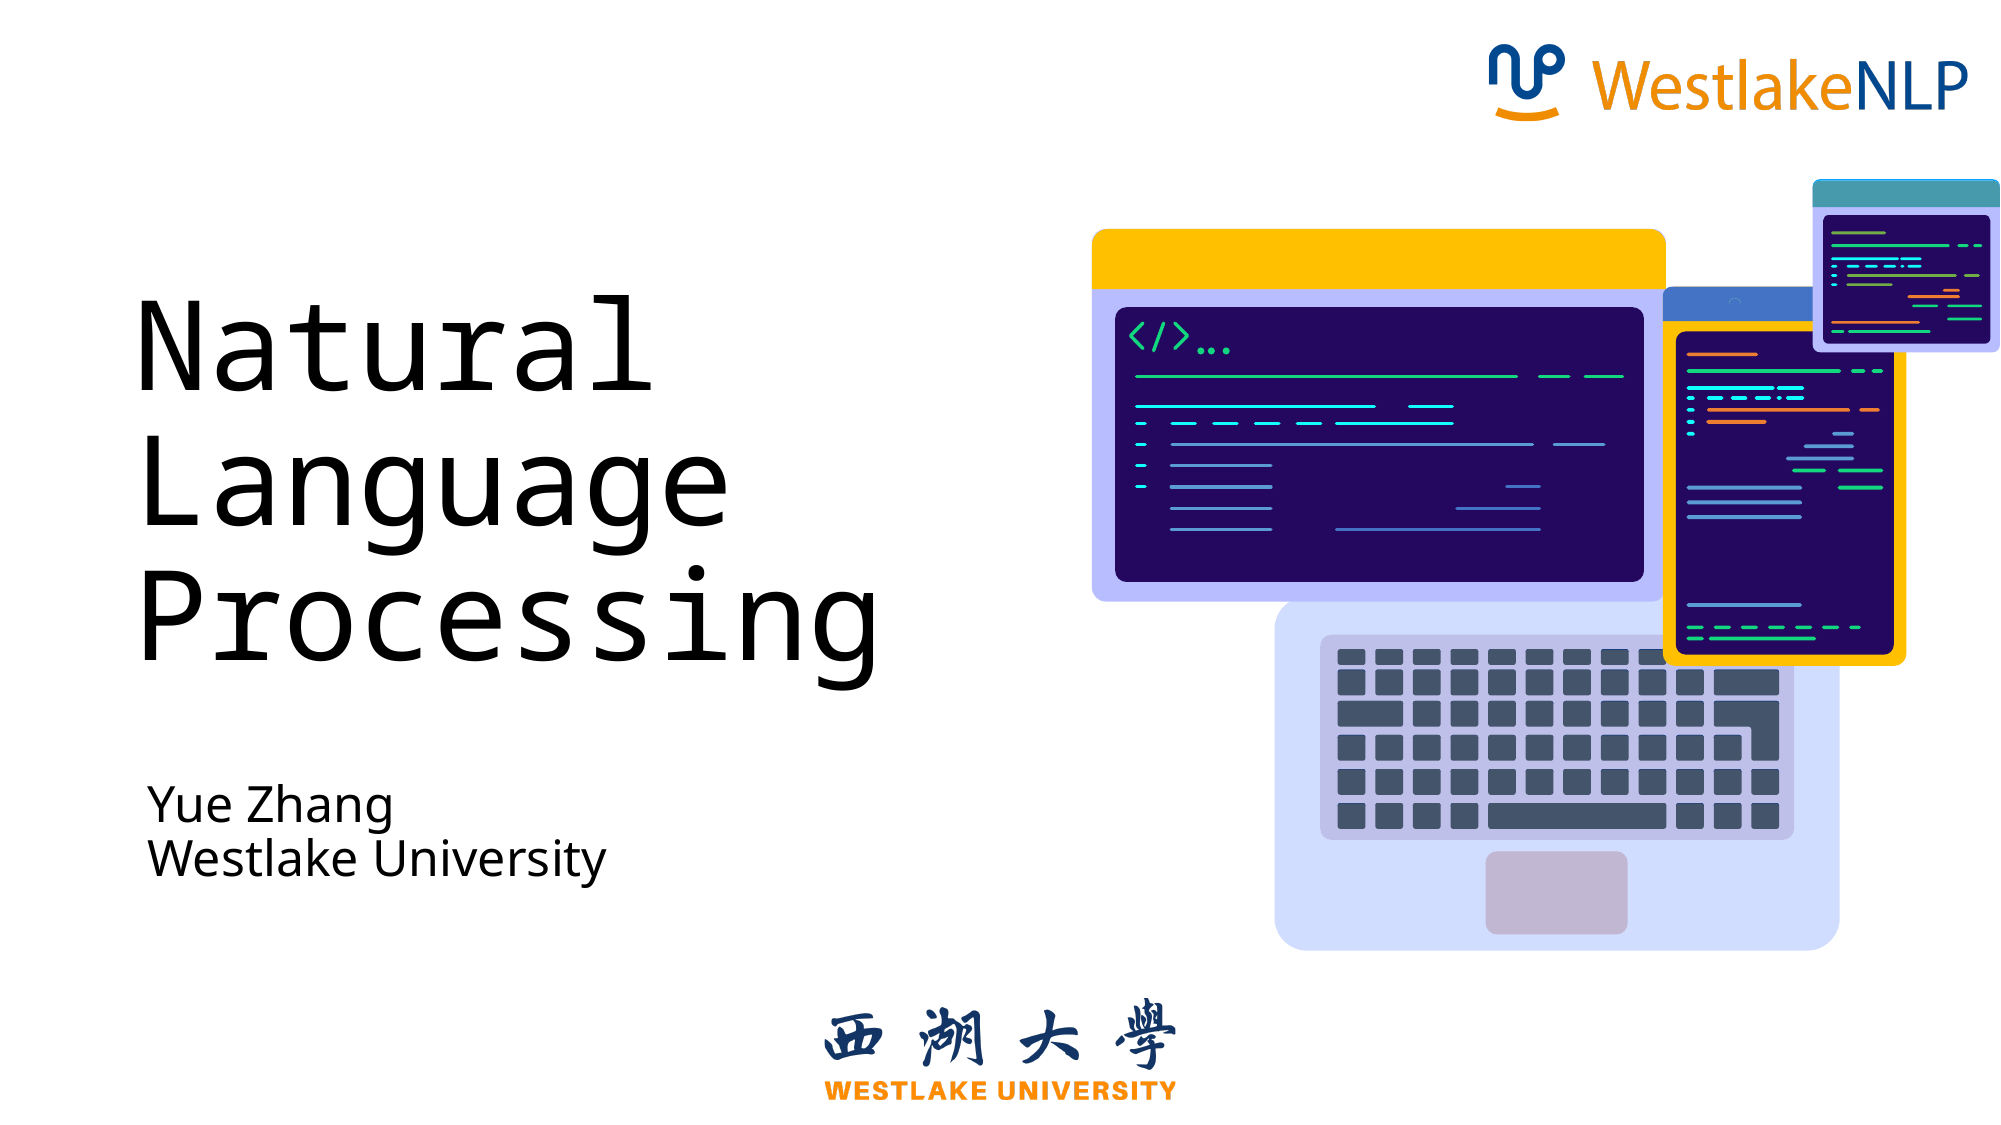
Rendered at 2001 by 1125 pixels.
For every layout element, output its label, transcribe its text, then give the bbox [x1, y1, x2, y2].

text_box [1751, 804, 1780, 829]
subtitle Yue Zhang Westlake University [127, 759, 646, 921]
text_box [1638, 671, 1667, 696]
text_box [1600, 671, 1629, 696]
text_box [1864, 264, 1878, 268]
text_box [1488, 700, 1516, 727]
text_box [1600, 650, 1629, 665]
text_box [1754, 396, 1772, 400]
text_box [1320, 634, 1795, 840]
text_box [1676, 702, 1704, 727]
title Natural Language Processing [113, 197, 1006, 774]
text_box [1662, 286, 1812, 322]
text_box [1337, 804, 1366, 829]
text_box [1488, 649, 1516, 665]
text_box [1412, 700, 1441, 727]
text_box [1337, 700, 1404, 727]
text_box [1686, 369, 1842, 373]
text_box [1450, 769, 1479, 795]
text_box [1525, 769, 1554, 795]
text_box [1686, 386, 1775, 390]
text_box [1803, 444, 1855, 449]
text_box [1713, 702, 1780, 761]
text_box [1776, 386, 1805, 390]
text_box [1812, 208, 2000, 353]
text_box [1450, 700, 1479, 727]
text_box [1197, 347, 1205, 355]
text_box [1450, 803, 1479, 829]
text_box [1600, 702, 1629, 727]
text_box [1831, 257, 1900, 261]
text_box [1676, 804, 1704, 829]
text_box [1525, 700, 1554, 727]
text_box [1837, 468, 1884, 473]
text_box [1812, 180, 2000, 208]
text_box [1337, 770, 1366, 795]
text_box [1375, 769, 1404, 795]
text_box [1375, 649, 1404, 665]
text_box [1450, 649, 1479, 665]
text_box [1846, 264, 1860, 268]
text_box [1450, 734, 1479, 761]
text_box [1412, 649, 1441, 665]
text_box [1563, 649, 1591, 665]
picture [1459, 0, 2000, 170]
text_box [1337, 736, 1366, 761]
text_box [1849, 625, 1861, 630]
text_box [1686, 603, 1803, 607]
text_box [1706, 408, 1851, 412]
text_box [1942, 288, 1960, 292]
text_box [1713, 804, 1742, 829]
text_box [1713, 770, 1742, 795]
text_box [1412, 769, 1441, 795]
text_box [1375, 803, 1404, 829]
text_box [1676, 671, 1704, 696]
text_box [1871, 369, 1884, 373]
text_box [1091, 290, 1664, 602]
text_box [1525, 734, 1554, 761]
text_box [1525, 669, 1554, 696]
text_box [1708, 636, 1817, 641]
text_box [1821, 625, 1840, 630]
text_box [1900, 257, 1922, 261]
text_box [1947, 304, 1983, 308]
text_box [1911, 304, 1939, 308]
picture [824, 998, 1176, 1100]
text_box [1686, 515, 1803, 520]
text_box [1222, 347, 1230, 355]
text_box [1600, 770, 1629, 795]
text_box [1488, 769, 1516, 795]
text_box [1686, 419, 1695, 424]
text_box [1375, 669, 1404, 696]
text_box [1638, 770, 1667, 795]
text_box [1638, 702, 1667, 727]
text_box [1337, 671, 1366, 696]
text_box [1791, 468, 1827, 473]
text_box [1488, 803, 1667, 829]
text_box [1638, 736, 1667, 761]
text_box [1676, 770, 1704, 795]
text_box [1675, 331, 1894, 655]
text_box [1686, 500, 1803, 505]
text_box [1091, 228, 1666, 290]
text_box [1973, 244, 1983, 248]
text_box [1767, 625, 1786, 630]
text_box [1207, 347, 1215, 355]
text_box [1706, 419, 1767, 424]
text_box [1525, 649, 1554, 665]
text_box [1676, 736, 1704, 761]
text_box [1563, 669, 1591, 696]
text_box [1907, 264, 1922, 268]
text_box [1563, 769, 1591, 795]
text_box [1751, 770, 1780, 795]
text_box [1662, 322, 1907, 666]
text_box [1957, 244, 1969, 248]
text_box [1274, 599, 1840, 951]
text_box [1686, 485, 1803, 490]
text_box [1375, 734, 1404, 761]
text_box [1337, 649, 1366, 665]
text_box [1850, 369, 1866, 373]
text_box [1831, 244, 1950, 248]
text_box [1686, 352, 1759, 357]
text_box [1450, 669, 1479, 696]
text_box [1837, 485, 1884, 490]
text_box [1115, 307, 1644, 582]
text_box [1412, 734, 1441, 761]
text_box [1907, 295, 1960, 299]
text_box [1713, 625, 1732, 630]
text_box [1859, 408, 1881, 412]
text_box [1706, 396, 1724, 400]
text_box [1412, 669, 1441, 696]
text_box [1488, 669, 1516, 696]
text_box [1730, 396, 1748, 400]
text_box [1563, 700, 1591, 727]
text_box [1686, 431, 1695, 436]
text_box [1823, 215, 1991, 344]
text_box [1947, 317, 1983, 321]
text_box [1832, 431, 1855, 436]
text_box [1600, 736, 1629, 761]
text_box [1638, 650, 1667, 665]
text_box [1563, 734, 1591, 761]
text_box [1488, 734, 1516, 761]
text_box [1686, 625, 1704, 630]
text_box [1713, 671, 1780, 696]
text_box [1686, 636, 1704, 641]
text_box [1485, 851, 1628, 935]
text_box [1785, 456, 1855, 461]
text_box [1740, 625, 1759, 630]
text_box [1794, 625, 1813, 630]
text_box [1831, 231, 1887, 235]
text_box [1412, 803, 1441, 829]
text_box [1785, 396, 1805, 400]
text_box [1883, 264, 1897, 268]
